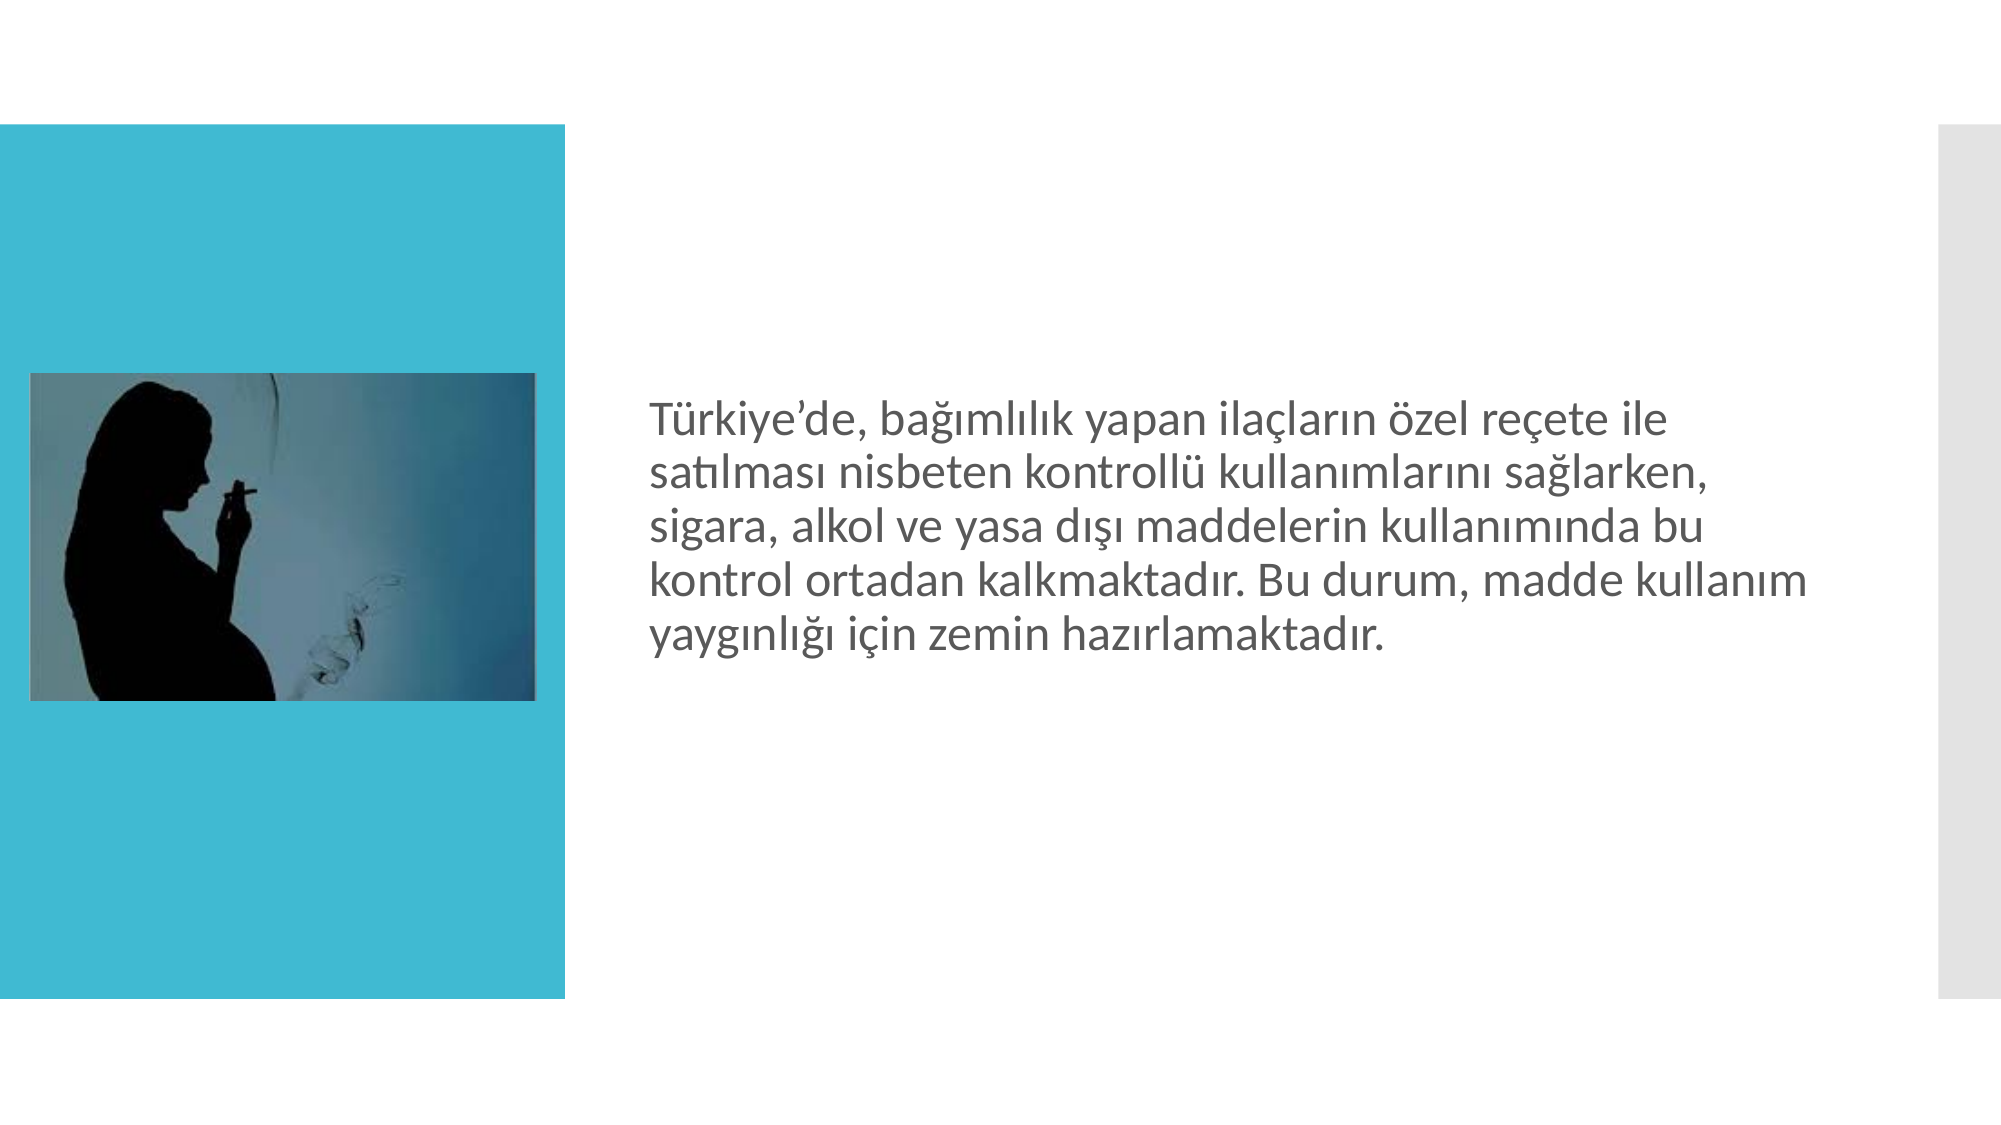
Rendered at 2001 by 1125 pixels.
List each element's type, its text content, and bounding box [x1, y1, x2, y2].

picture [29, 373, 538, 701]
list Türkiye’de, bağımlılık yapan ilaçların özel reçete ile satılması nisbeten kontrollü kullanımlarını sağlarken, sigara, alkol ve yasa dışı maddelerin kullanımında bu kontrol ortadan kalkmaktadır. Bu durum, madde kullanım yaygınlığı için zemin hazırlamaktadır. [634, 141, 1835, 982]
